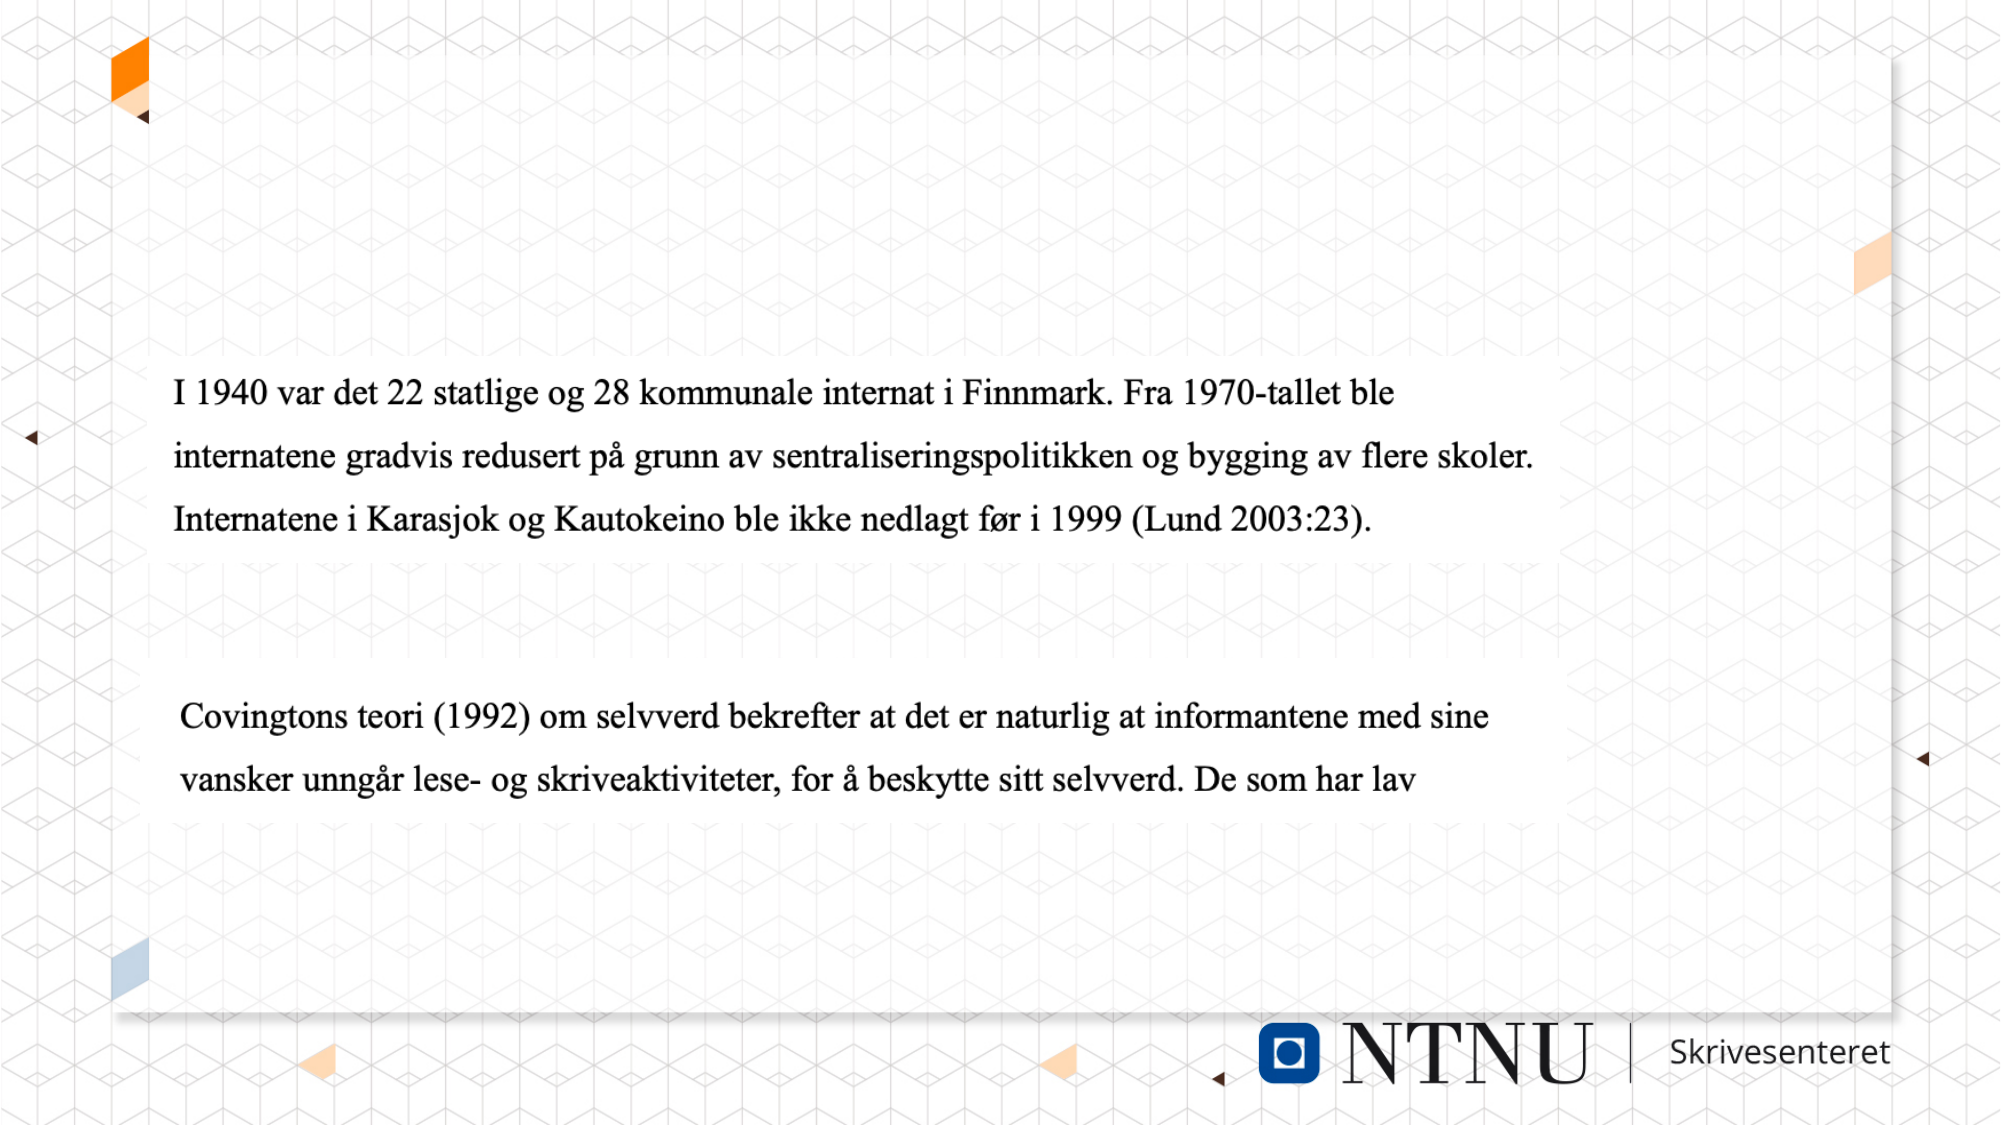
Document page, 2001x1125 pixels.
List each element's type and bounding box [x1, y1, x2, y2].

picture [1, 0, 2001, 1125]
text_box [140, 243, 1738, 924]
